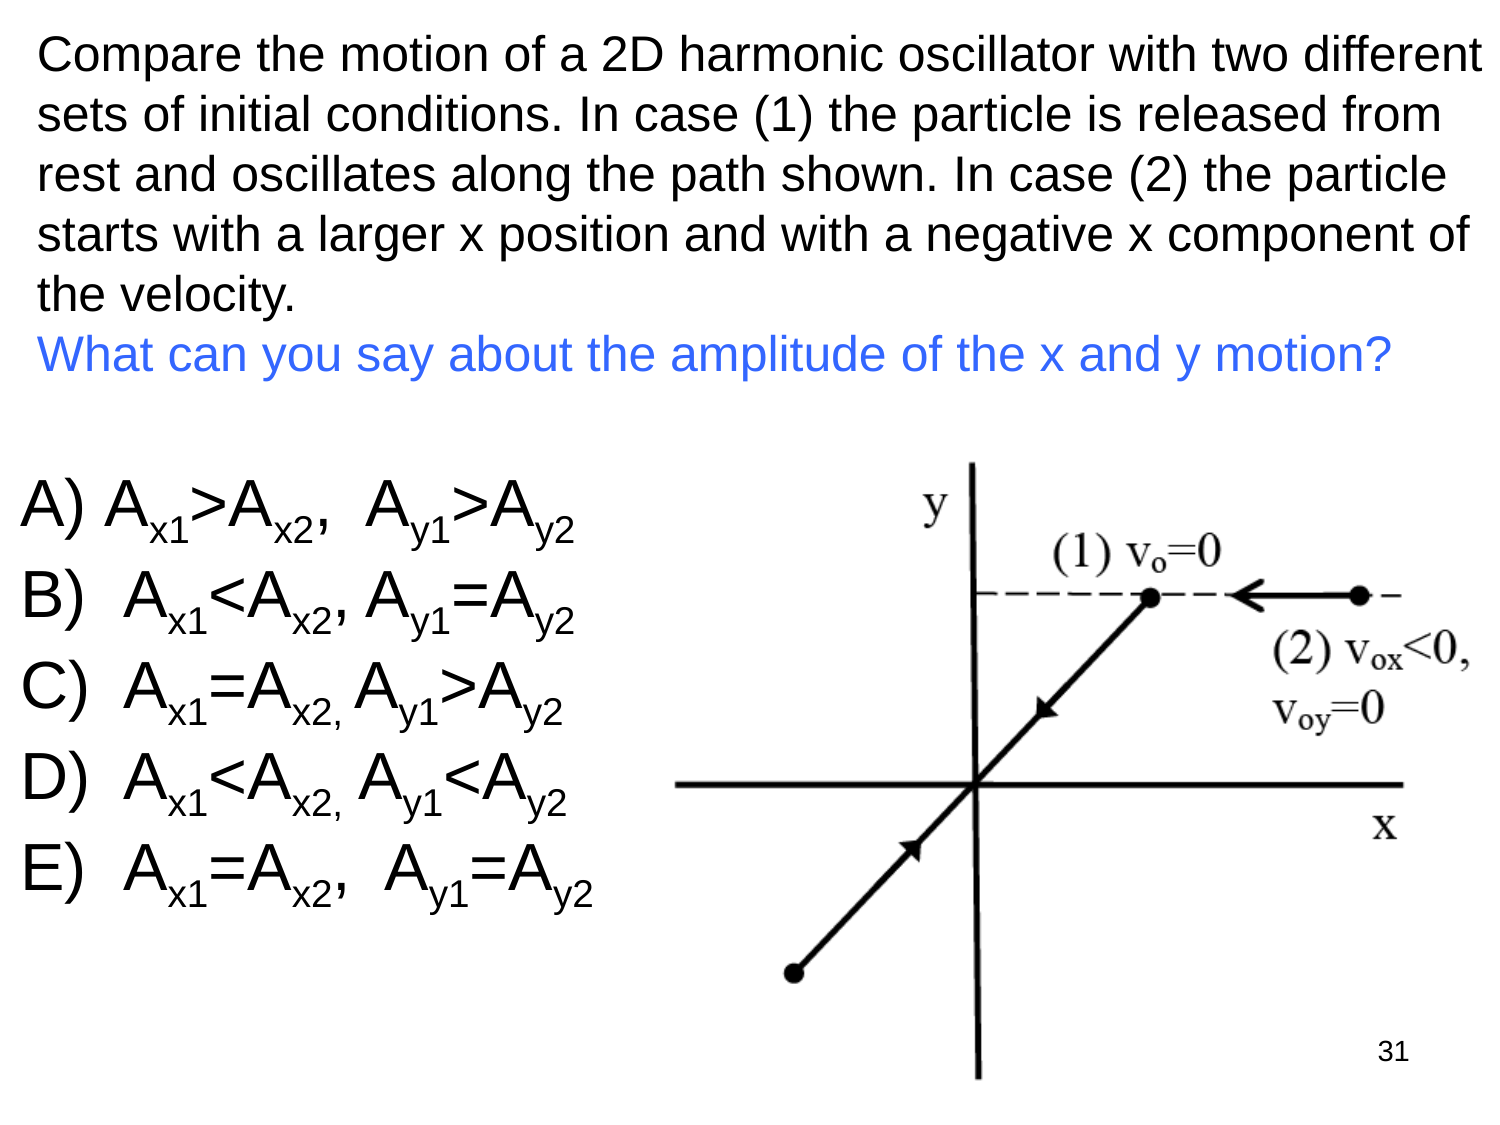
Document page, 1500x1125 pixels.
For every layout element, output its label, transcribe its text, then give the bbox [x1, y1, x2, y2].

text_box Ax1>Ax2, Ay1>Ay2 Ax1<Ax2, Ay1=Ay2 Ax1=Ax2, Ay1>Ay2 Ax1<Ax2, Ay1<Ay2 Ax1=Ax2, Ay1=Ay2 [5, 452, 647, 923]
text_box Compare the motion of a 2D harmonic oscillator with two different sets of initial conditions. In case (1) the particle is released from rest and oscillates along the path shown. In case (2) the particle starts with a larger x position and with a negative x component of the velocity. What can you say about the amplitude of the x and y motion? [22, 13, 1500, 389]
picture [652, 435, 1489, 1104]
